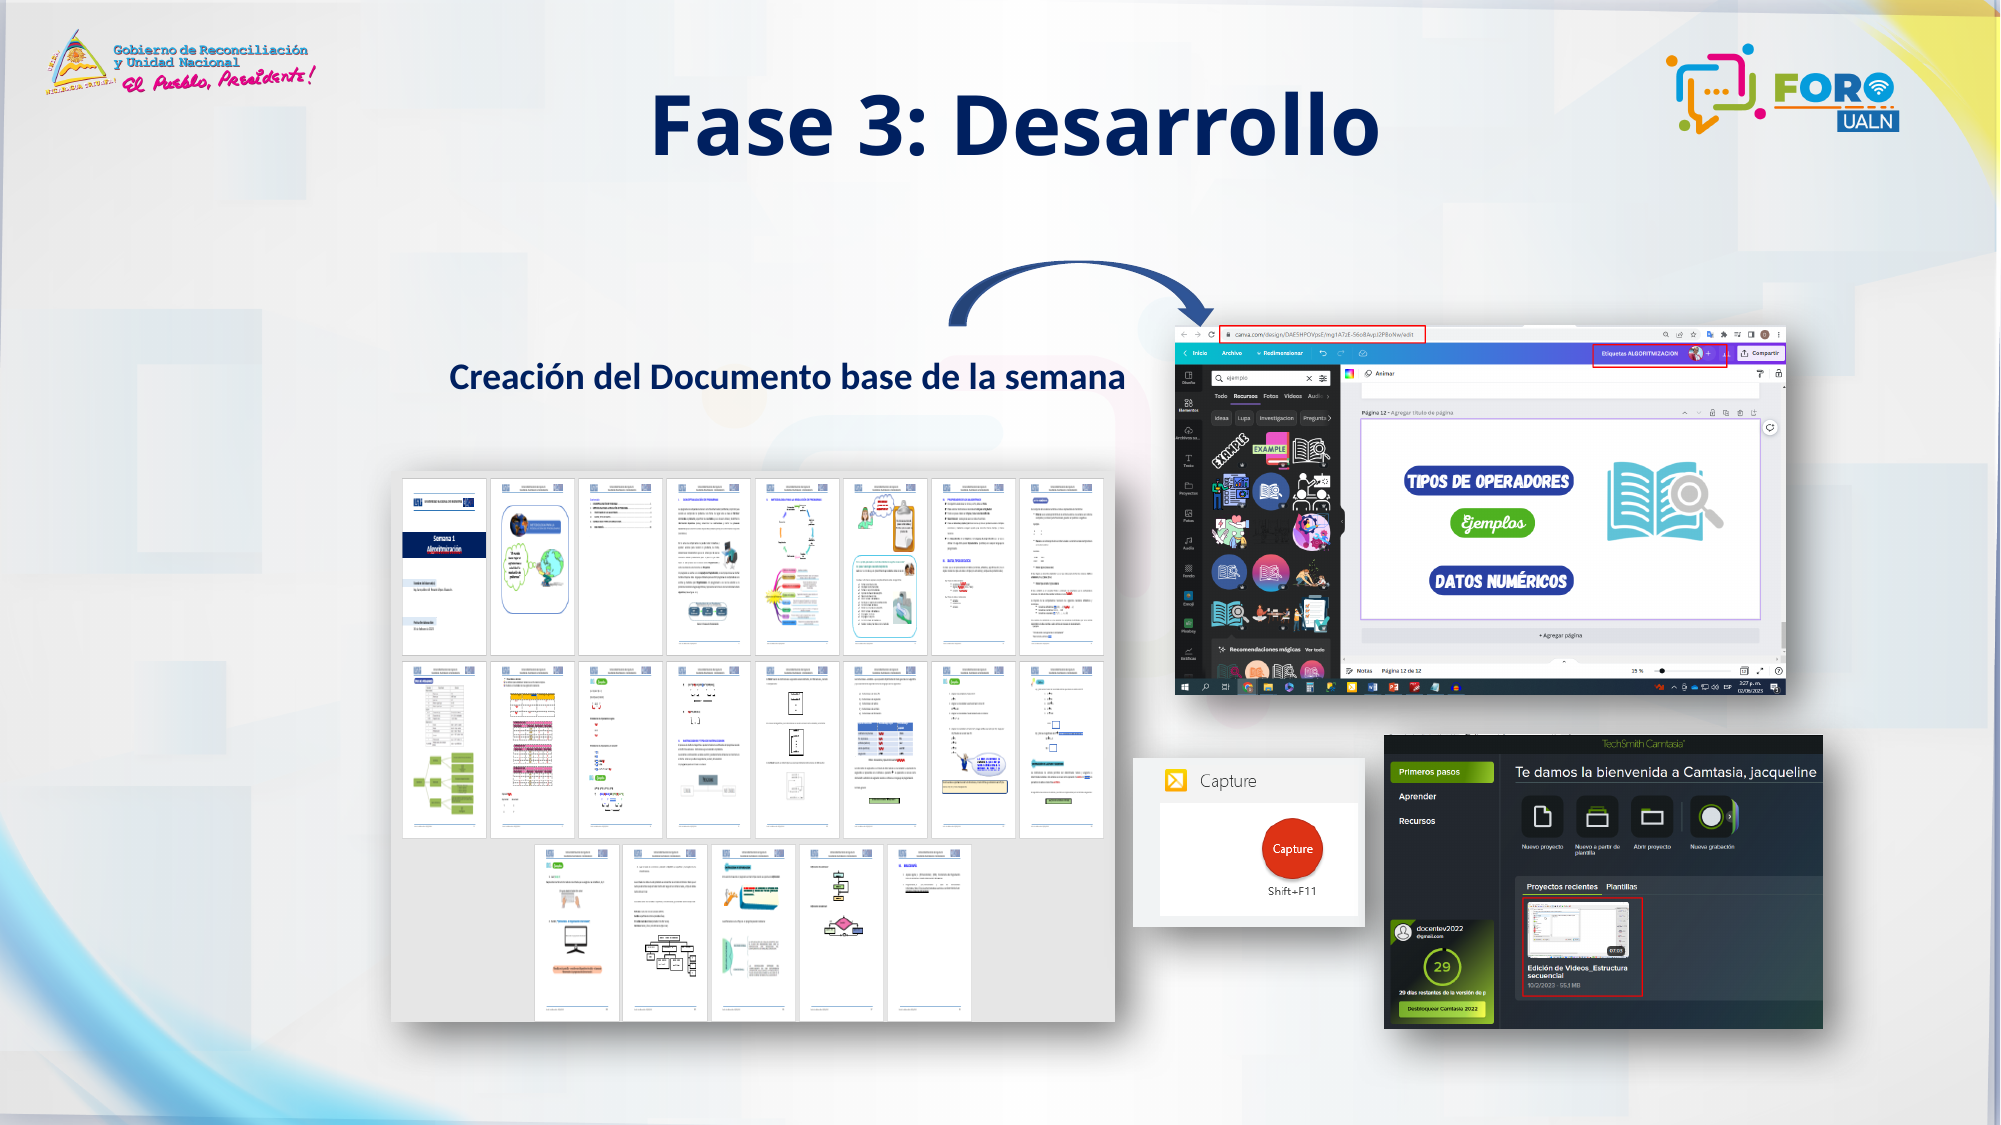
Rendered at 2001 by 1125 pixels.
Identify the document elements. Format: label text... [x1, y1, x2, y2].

title Fase 3: Desarrollo [633, 75, 1494, 182]
text_box Creación del Documento base de la semana [434, 344, 1142, 405]
picture [0, 0, 2001, 1125]
text_box [948, 260, 1215, 327]
